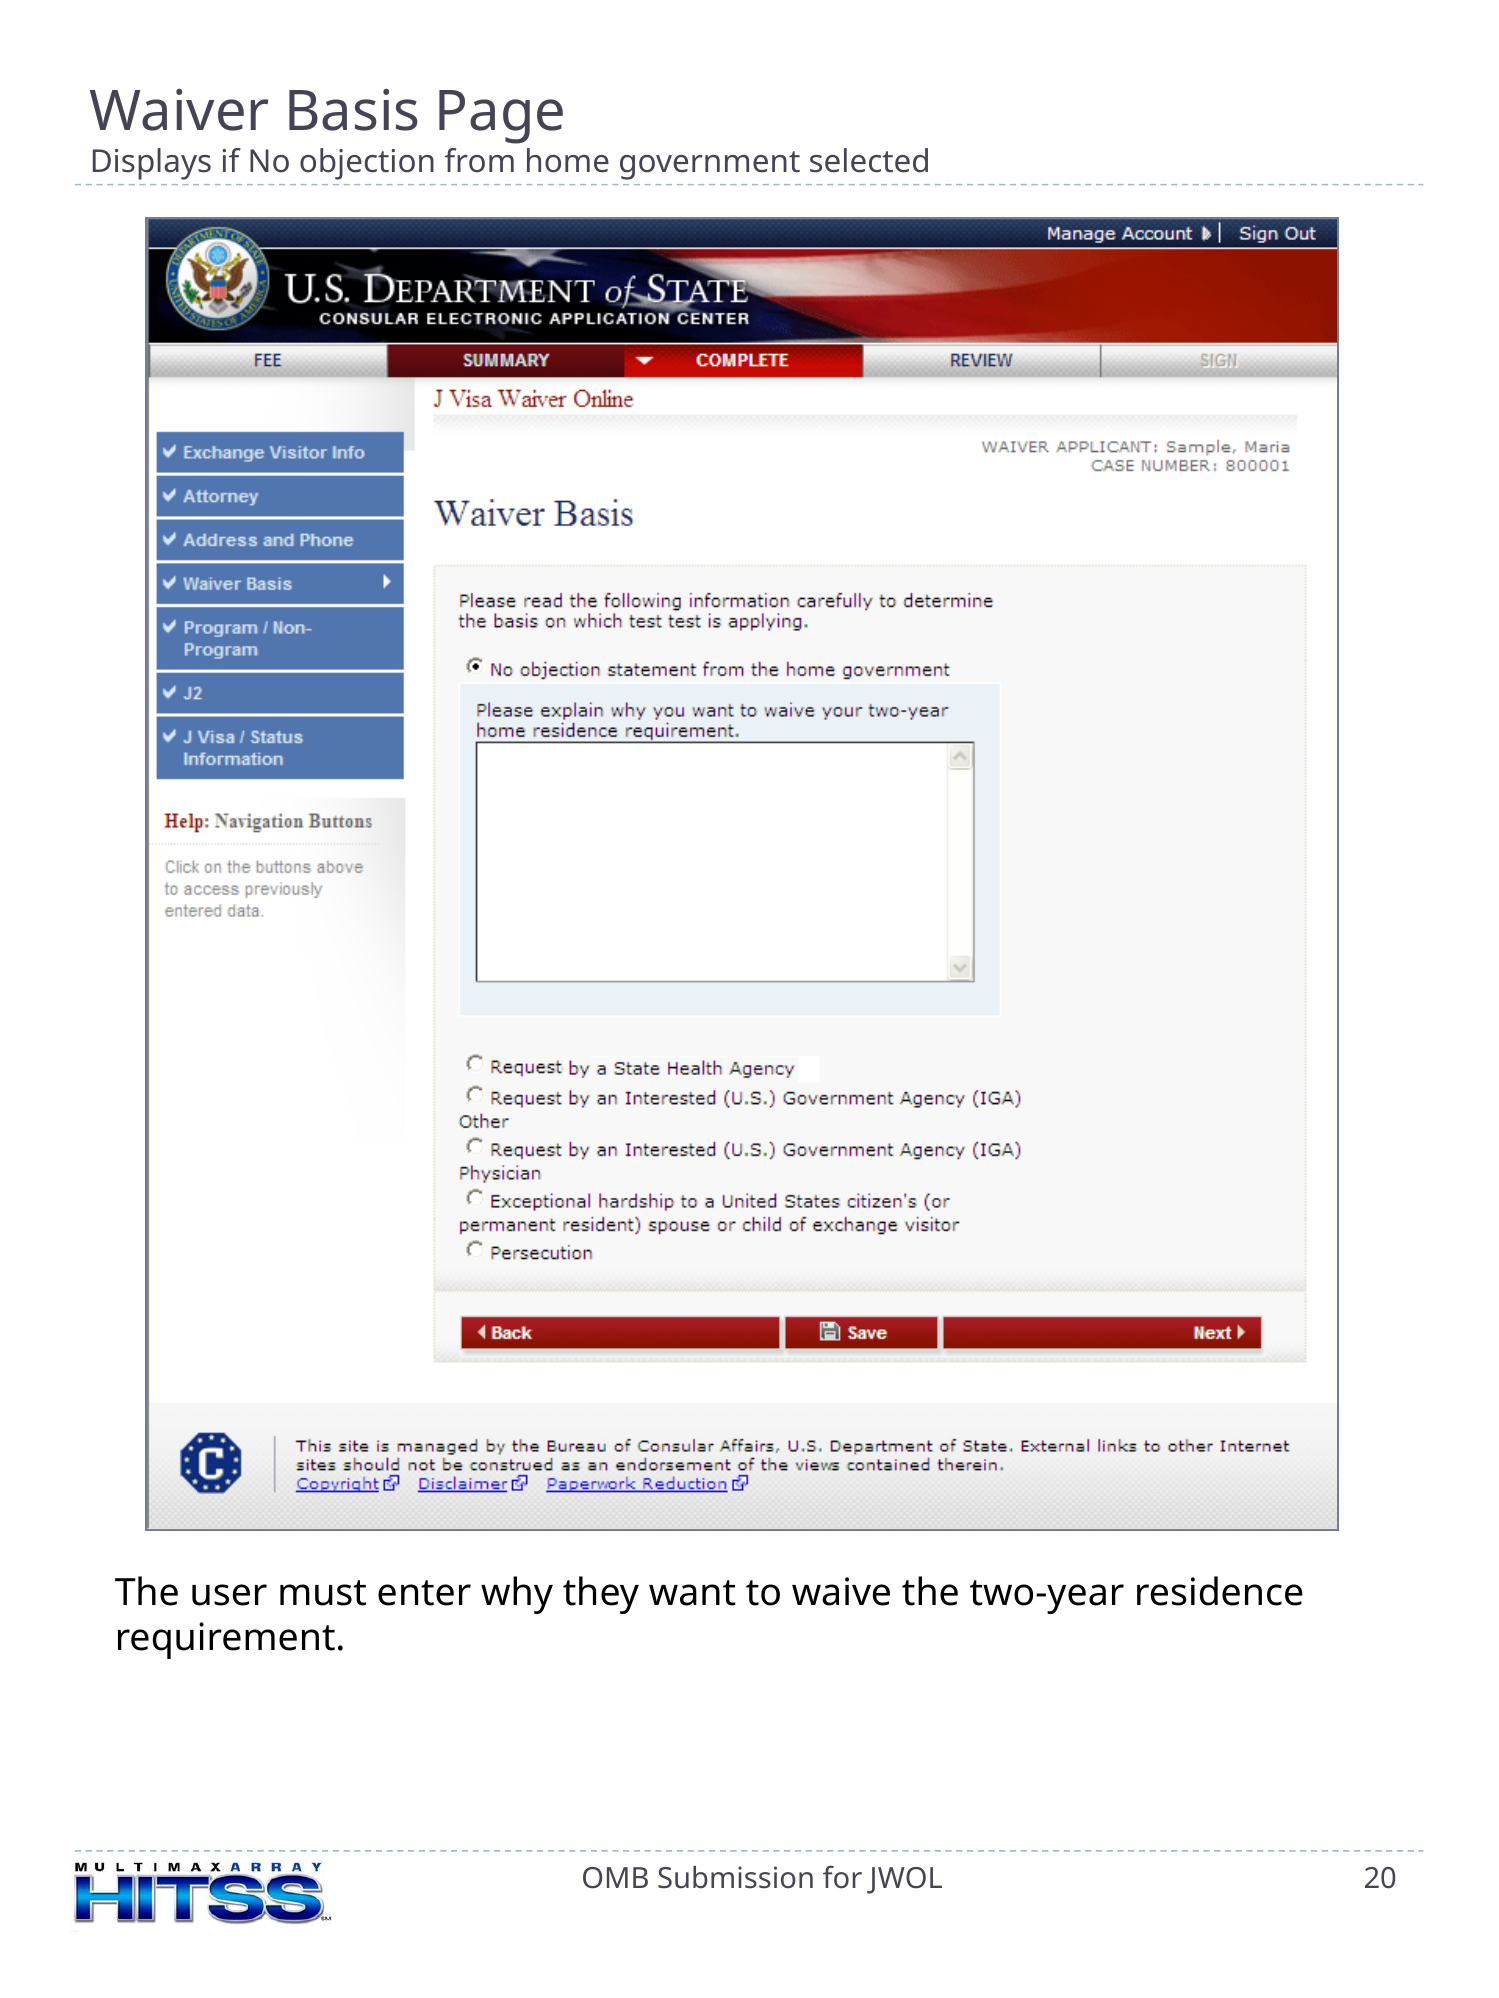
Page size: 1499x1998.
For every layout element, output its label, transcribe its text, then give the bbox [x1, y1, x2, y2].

title Waiver Basis Page Displays if No objection from home government selected [74, 66, 1424, 187]
text_box The user must enter why they want to waive the two-year residence requirement. [100, 1560, 1410, 1666]
slide_number 20 [1087, 1851, 1412, 1959]
picture [56, 1853, 339, 1930]
footer OMB Submission for JWOL [474, 1851, 1050, 1959]
picture [146, 218, 1338, 1530]
